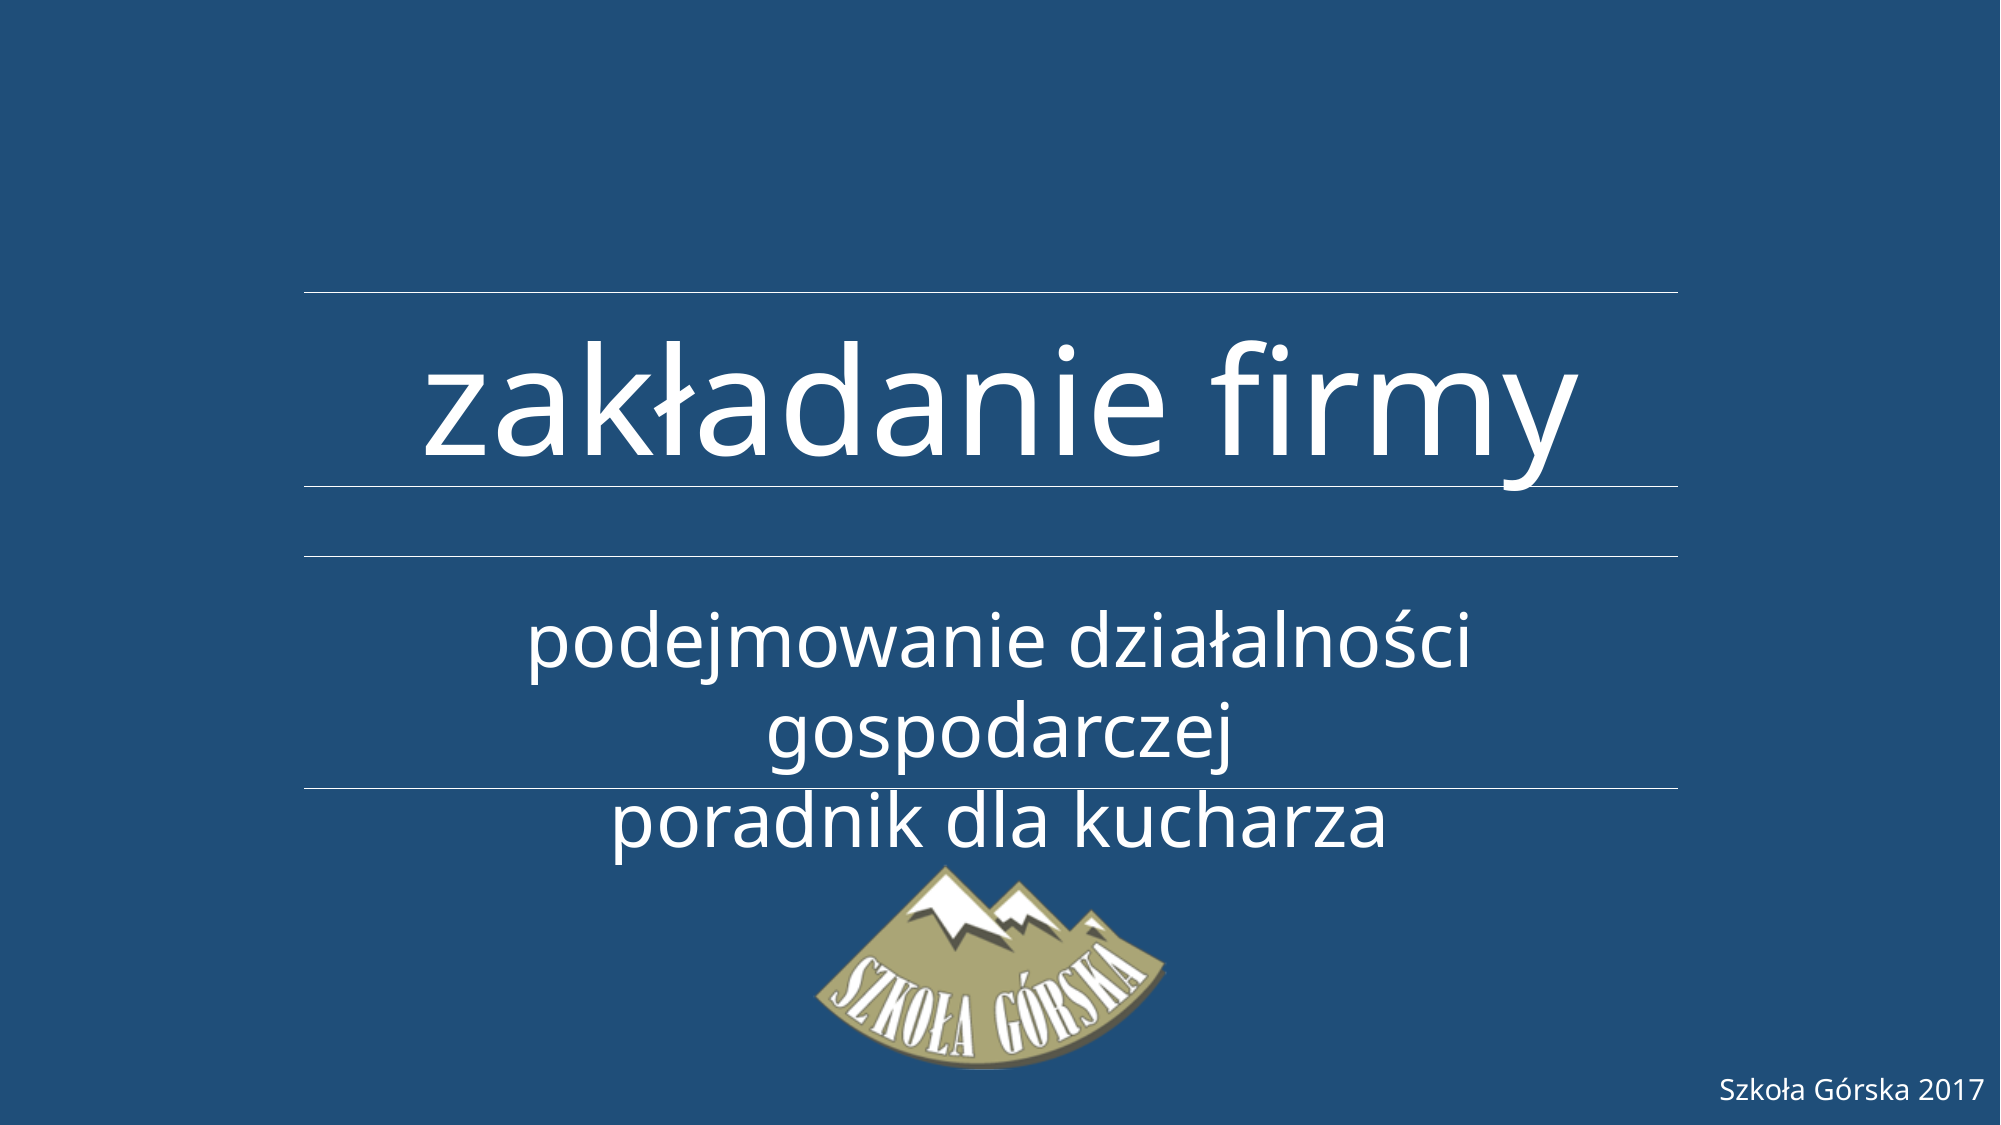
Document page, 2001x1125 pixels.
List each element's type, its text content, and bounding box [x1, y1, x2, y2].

picture [725, 845, 1257, 1090]
text_box Szkoła Górska 2017 [1601, 1064, 2000, 1114]
text_box podejmowanie działalności gospodarczej poradnik dla kucharza [325, 585, 1675, 788]
text_box podejmowanie działalności gospodarczej poradnik dla kucharza [325, 789, 1675, 870]
text_box zakładanie firmy [325, 487, 1675, 493]
text_box zakładanie firmy [325, 298, 1675, 486]
